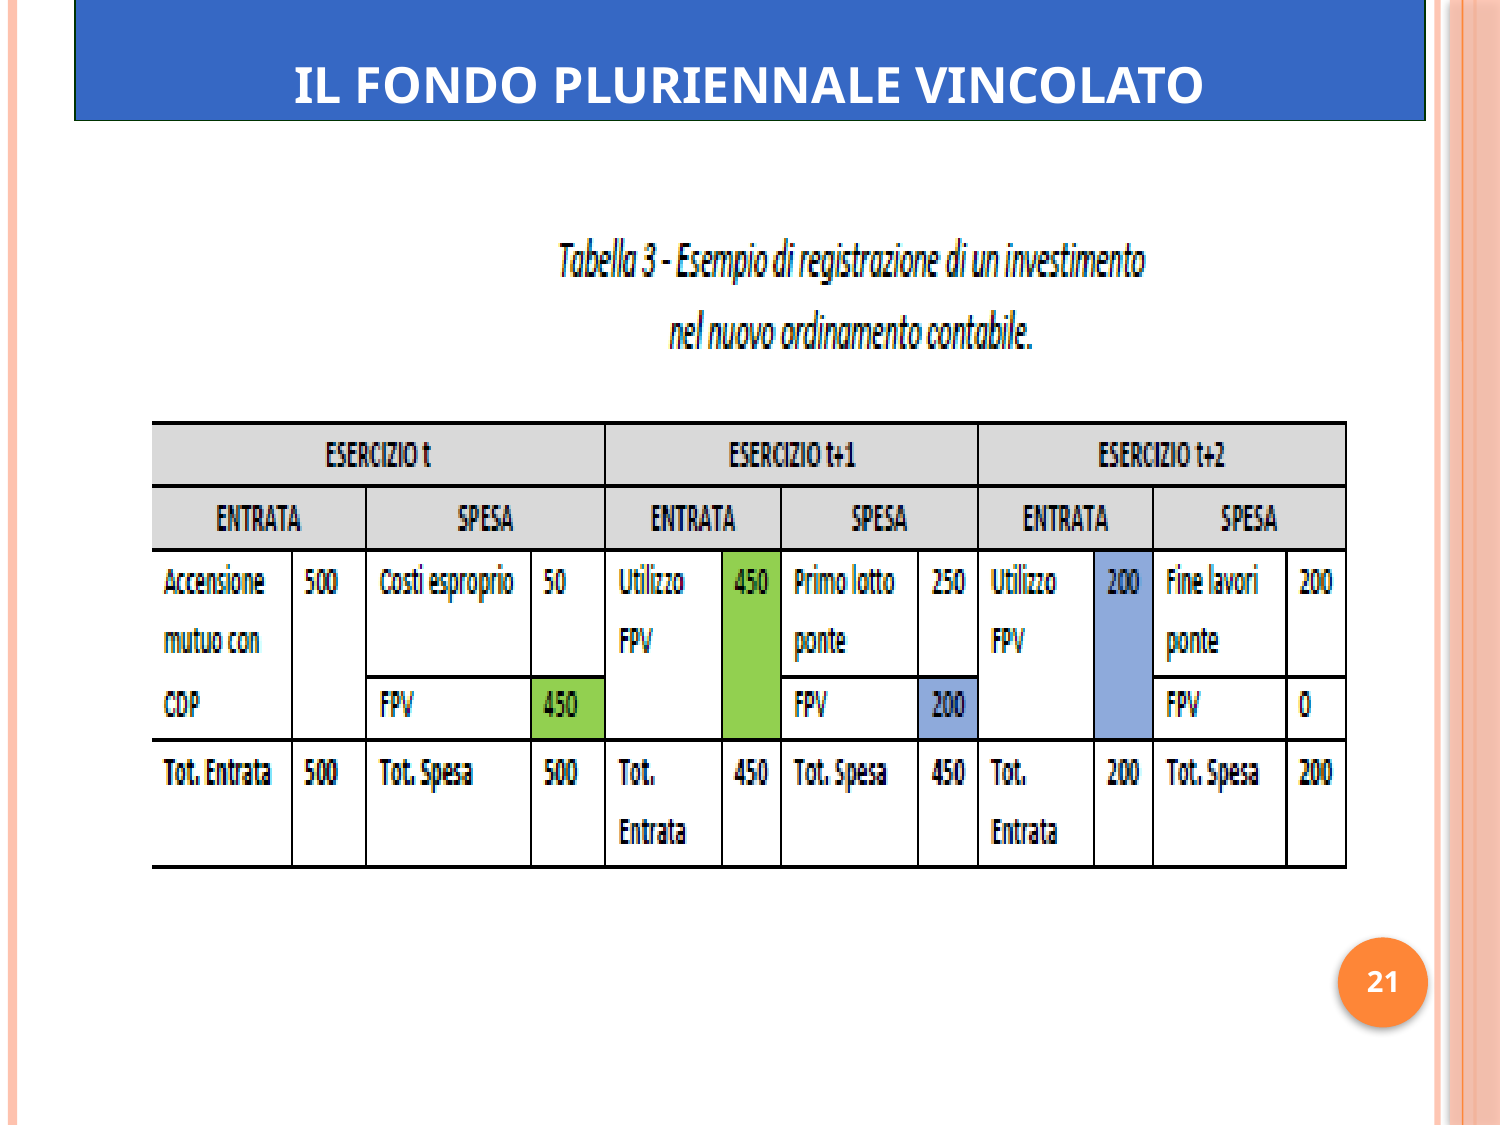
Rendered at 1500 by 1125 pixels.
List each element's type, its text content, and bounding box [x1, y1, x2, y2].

title IL FONDO PLURIENNALE VINCOLATO [75, 0, 1425, 121]
slide_number 21 [1333, 940, 1434, 1027]
picture [151, 222, 1360, 892]
